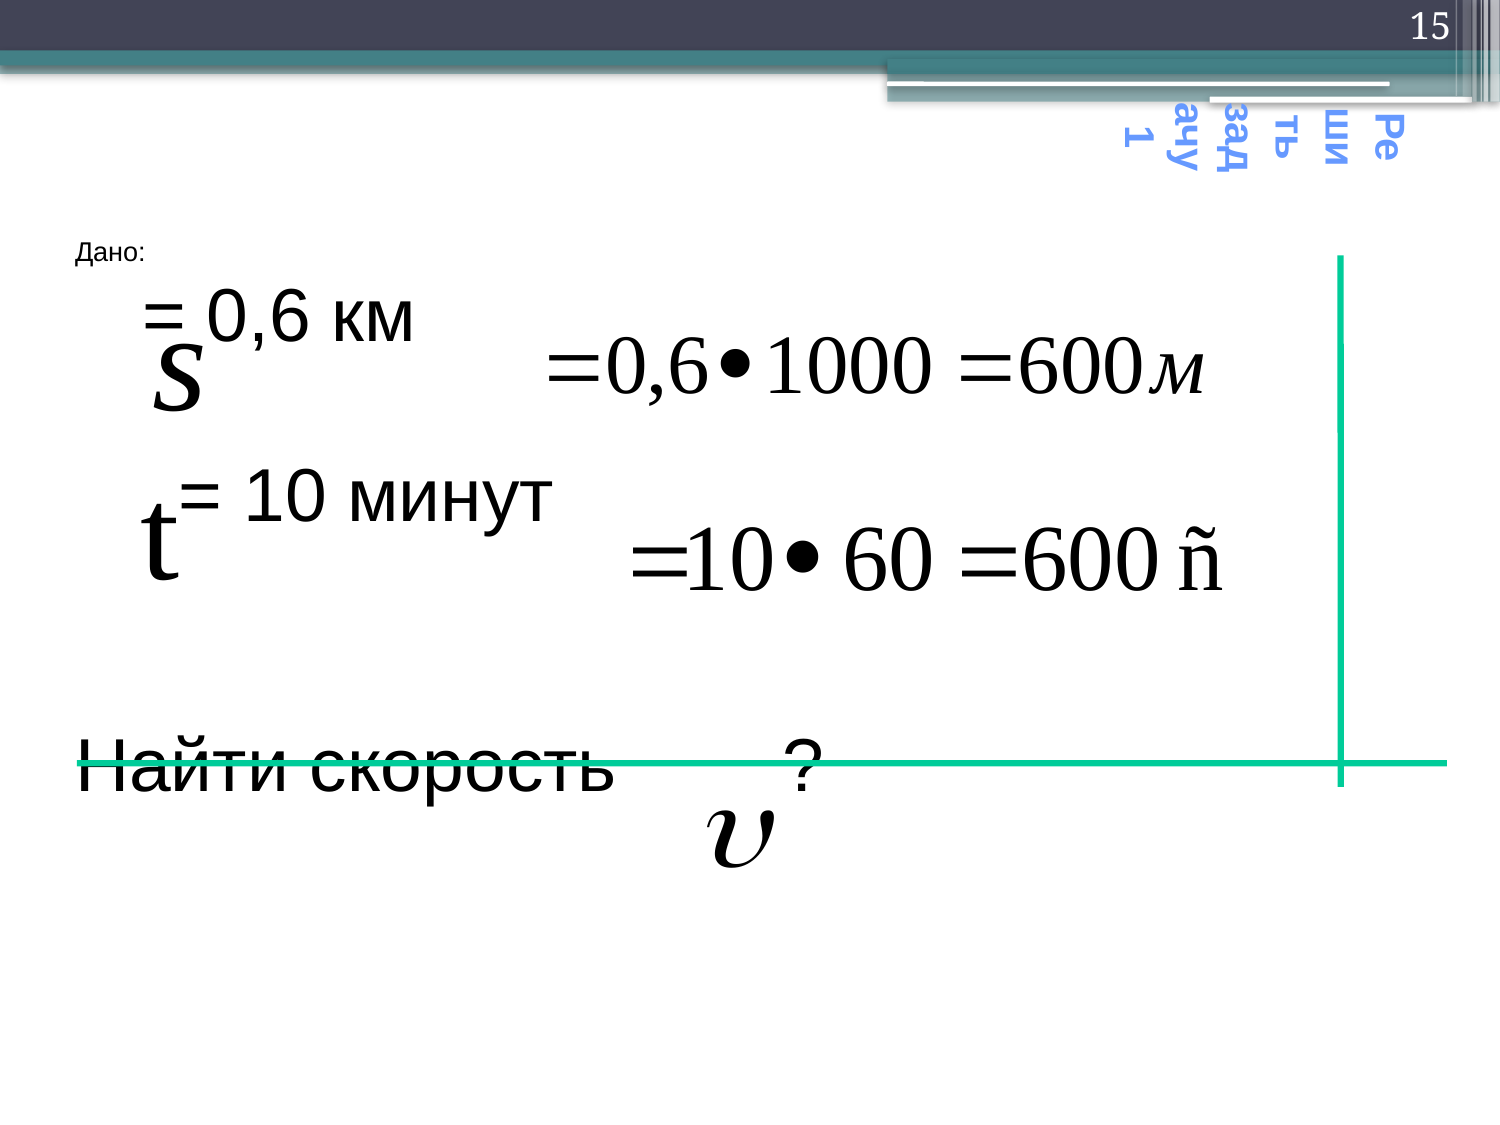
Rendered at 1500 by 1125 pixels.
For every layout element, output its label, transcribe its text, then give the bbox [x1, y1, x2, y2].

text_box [691, 784, 799, 899]
slide_number 15 [1341, 1, 1466, 61]
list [128, 316, 235, 446]
list Дано: = 0,6 км = 10 минут Найти скорость ? [75, 234, 1425, 1090]
title Решить задачу 1 [75, 82, 1425, 188]
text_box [527, 316, 1223, 430]
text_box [116, 468, 212, 614]
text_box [609, 503, 1245, 615]
